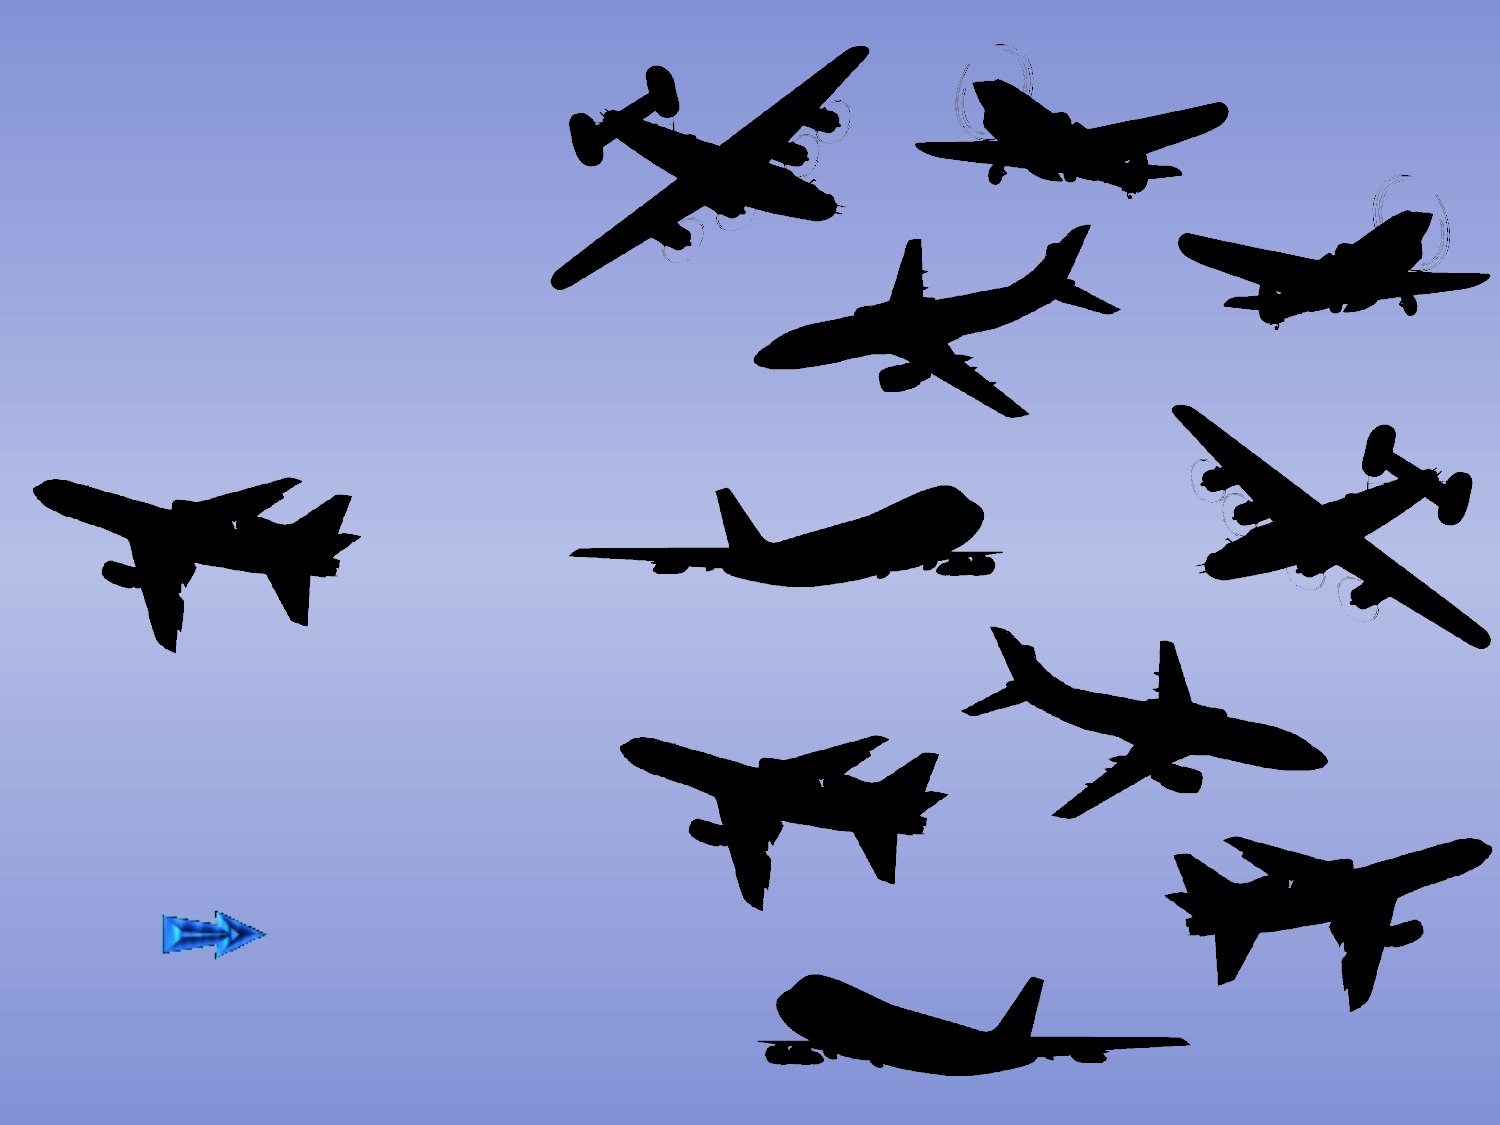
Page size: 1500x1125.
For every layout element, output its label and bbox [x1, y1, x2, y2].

text_box [0, 0, 1500, 1125]
picture [25, 462, 379, 663]
picture [540, 31, 1122, 423]
picture [159, 909, 271, 963]
picture [612, 390, 1500, 1084]
picture [564, 476, 1010, 595]
picture [905, 31, 1500, 330]
